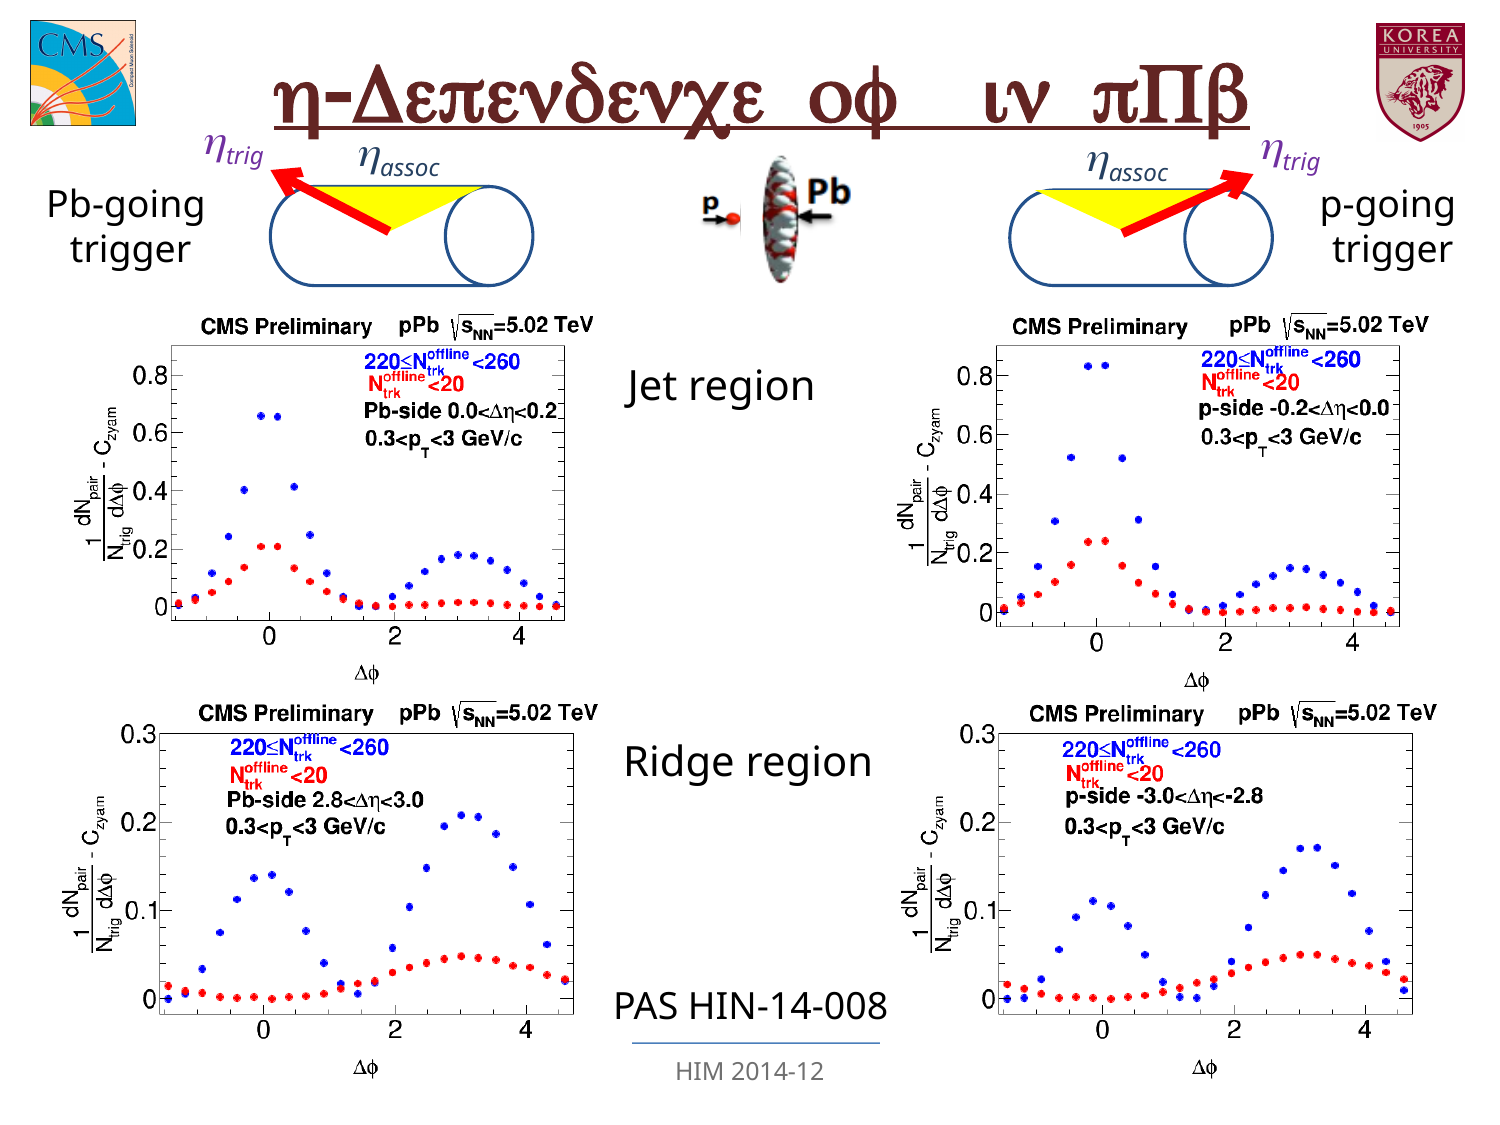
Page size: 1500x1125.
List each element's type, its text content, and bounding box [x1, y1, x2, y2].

picture [39, 20, 136, 115]
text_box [182, 108, 534, 286]
picture [1376, 23, 1465, 142]
picture [865, 304, 1471, 1095]
picture [40, 306, 632, 1095]
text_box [655, 143, 857, 298]
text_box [1009, 113, 1339, 286]
picture [39, 36, 44, 54]
footer HIM 2014-12 [632, 1042, 880, 1103]
text_box Pb-going trigger [31, 172, 177, 278]
picture [64, 34, 75, 54]
text_box PAS HIN-14-008 [636, 974, 875, 1035]
picture [30, 65, 107, 126]
text_box p-going trigger [1344, 172, 1481, 278]
